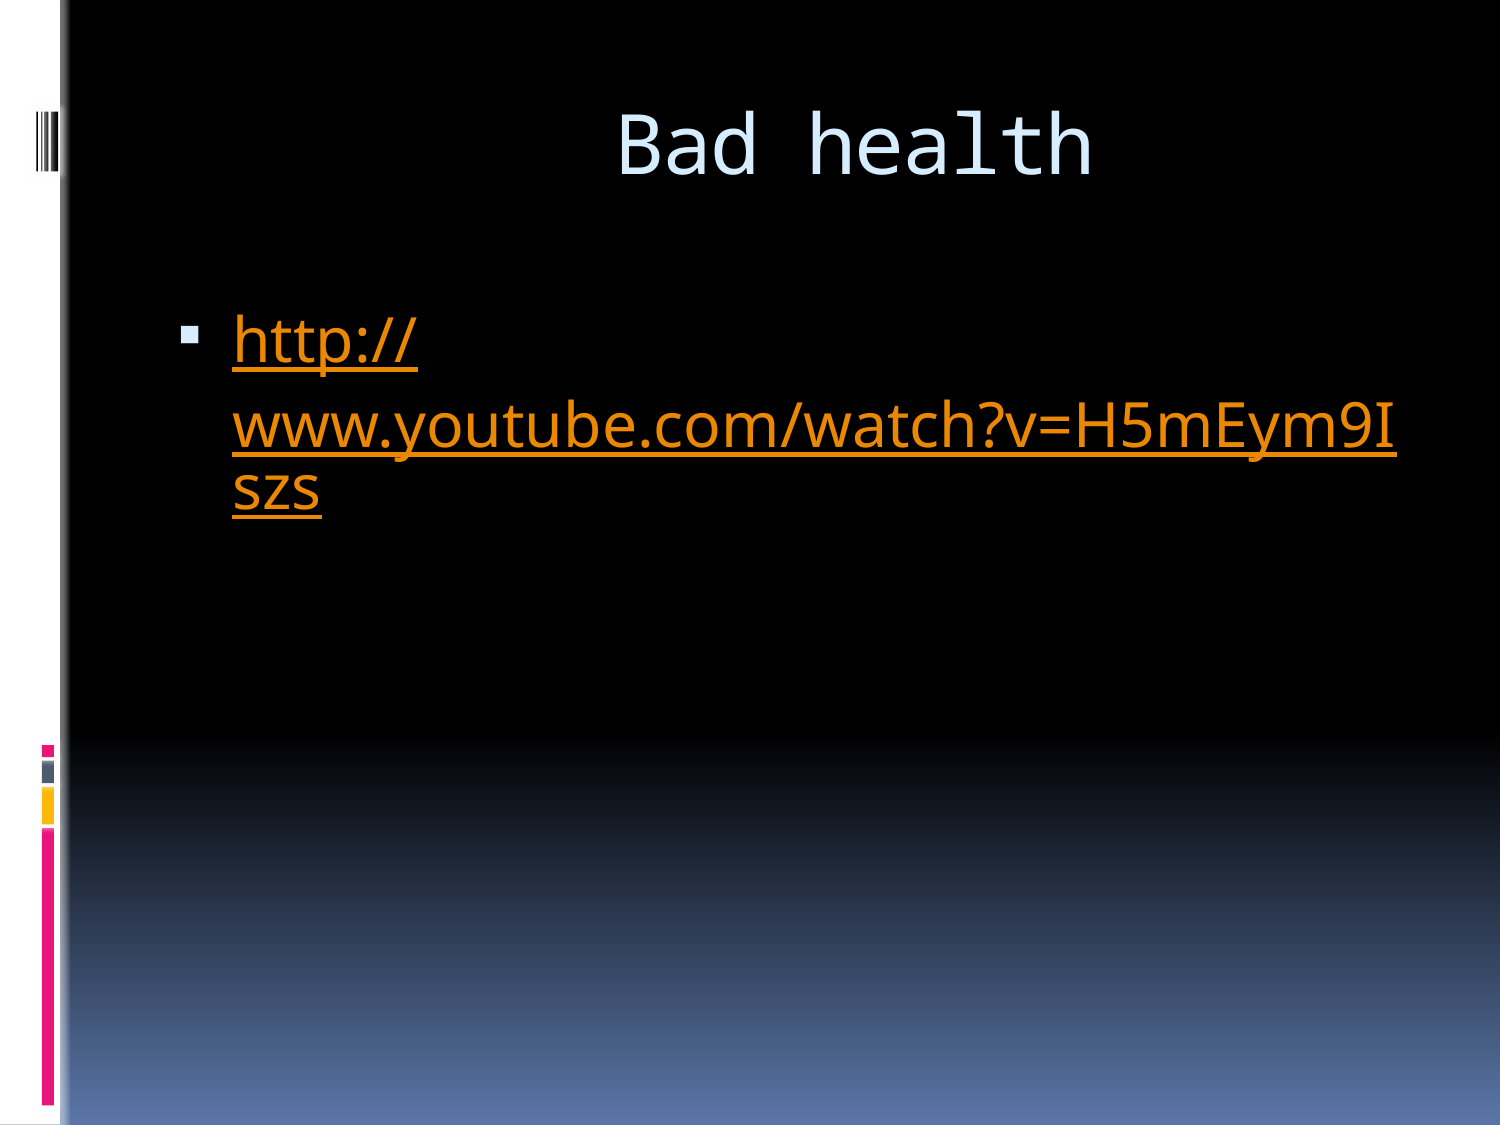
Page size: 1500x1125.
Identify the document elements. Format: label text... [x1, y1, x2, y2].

list http://www.youtube.com/watch?v=H5mEym9Iszs [150, 292, 1425, 1043]
title Bad health [150, 83, 1425, 234]
